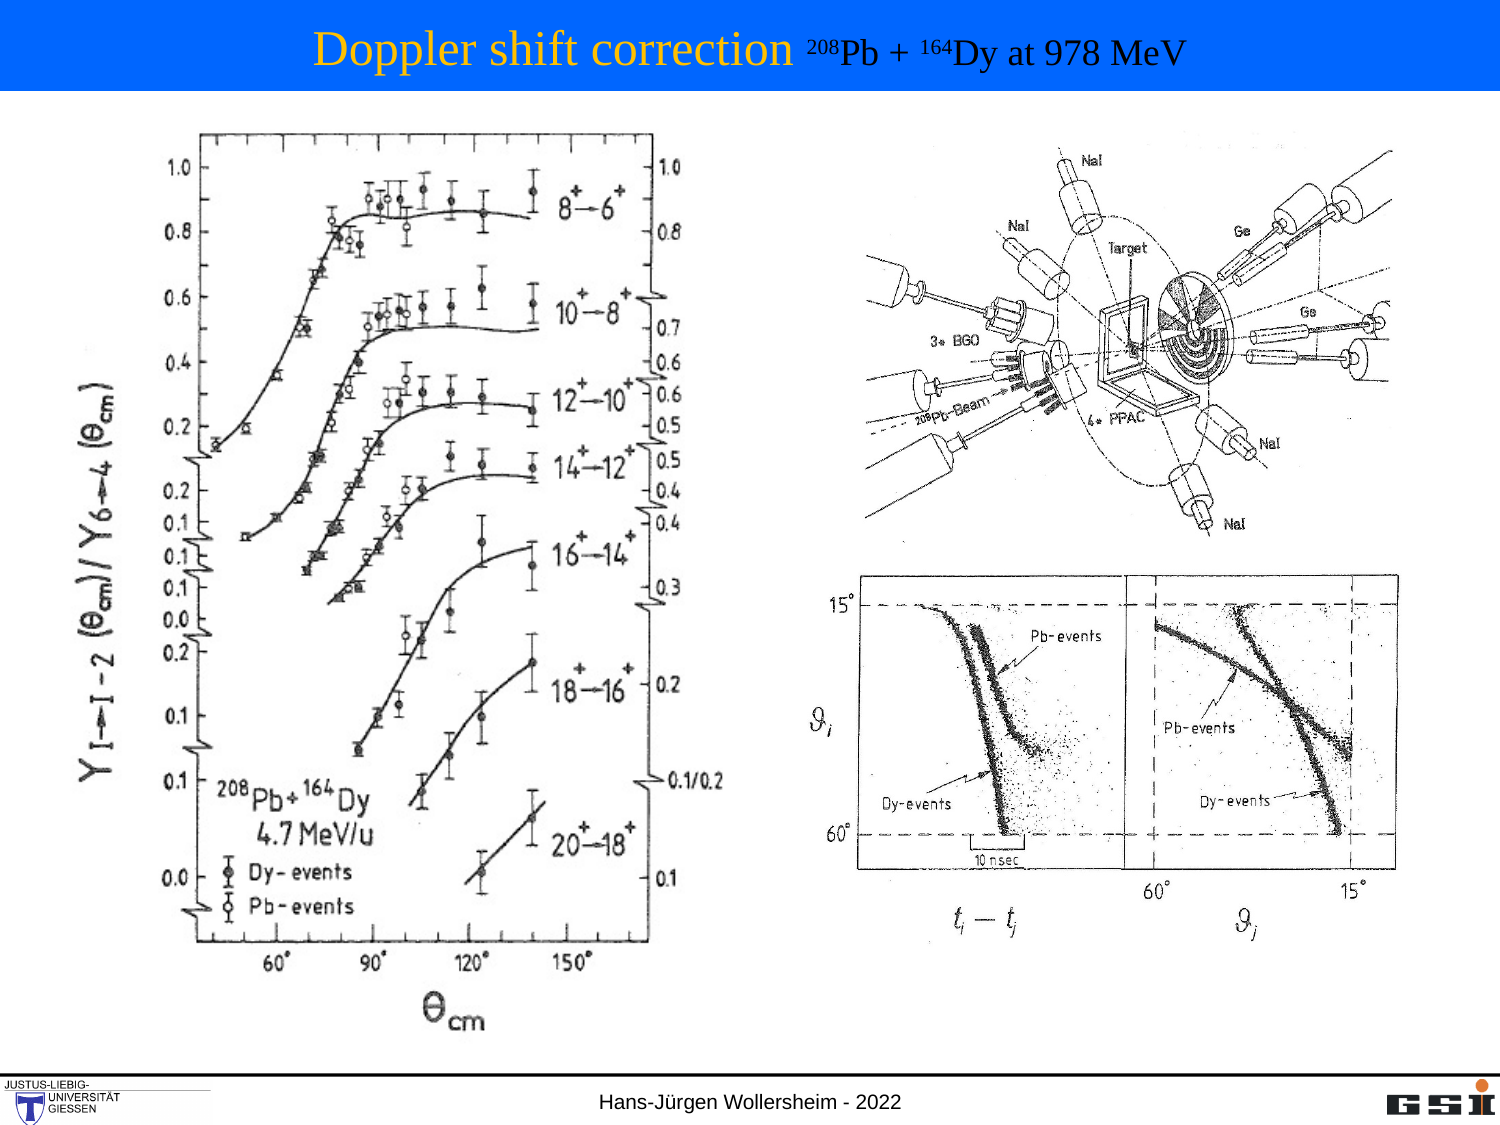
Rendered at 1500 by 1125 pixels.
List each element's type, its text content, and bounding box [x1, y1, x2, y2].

title Doppler shift correction 208Pb + 164Dy at 978 MeV [0, 0, 1500, 91]
picture [1387, 1079, 1495, 1115]
picture [0, 1079, 213, 1125]
picture [855, 129, 1399, 549]
picture [58, 117, 749, 1052]
picture [785, 558, 1422, 955]
